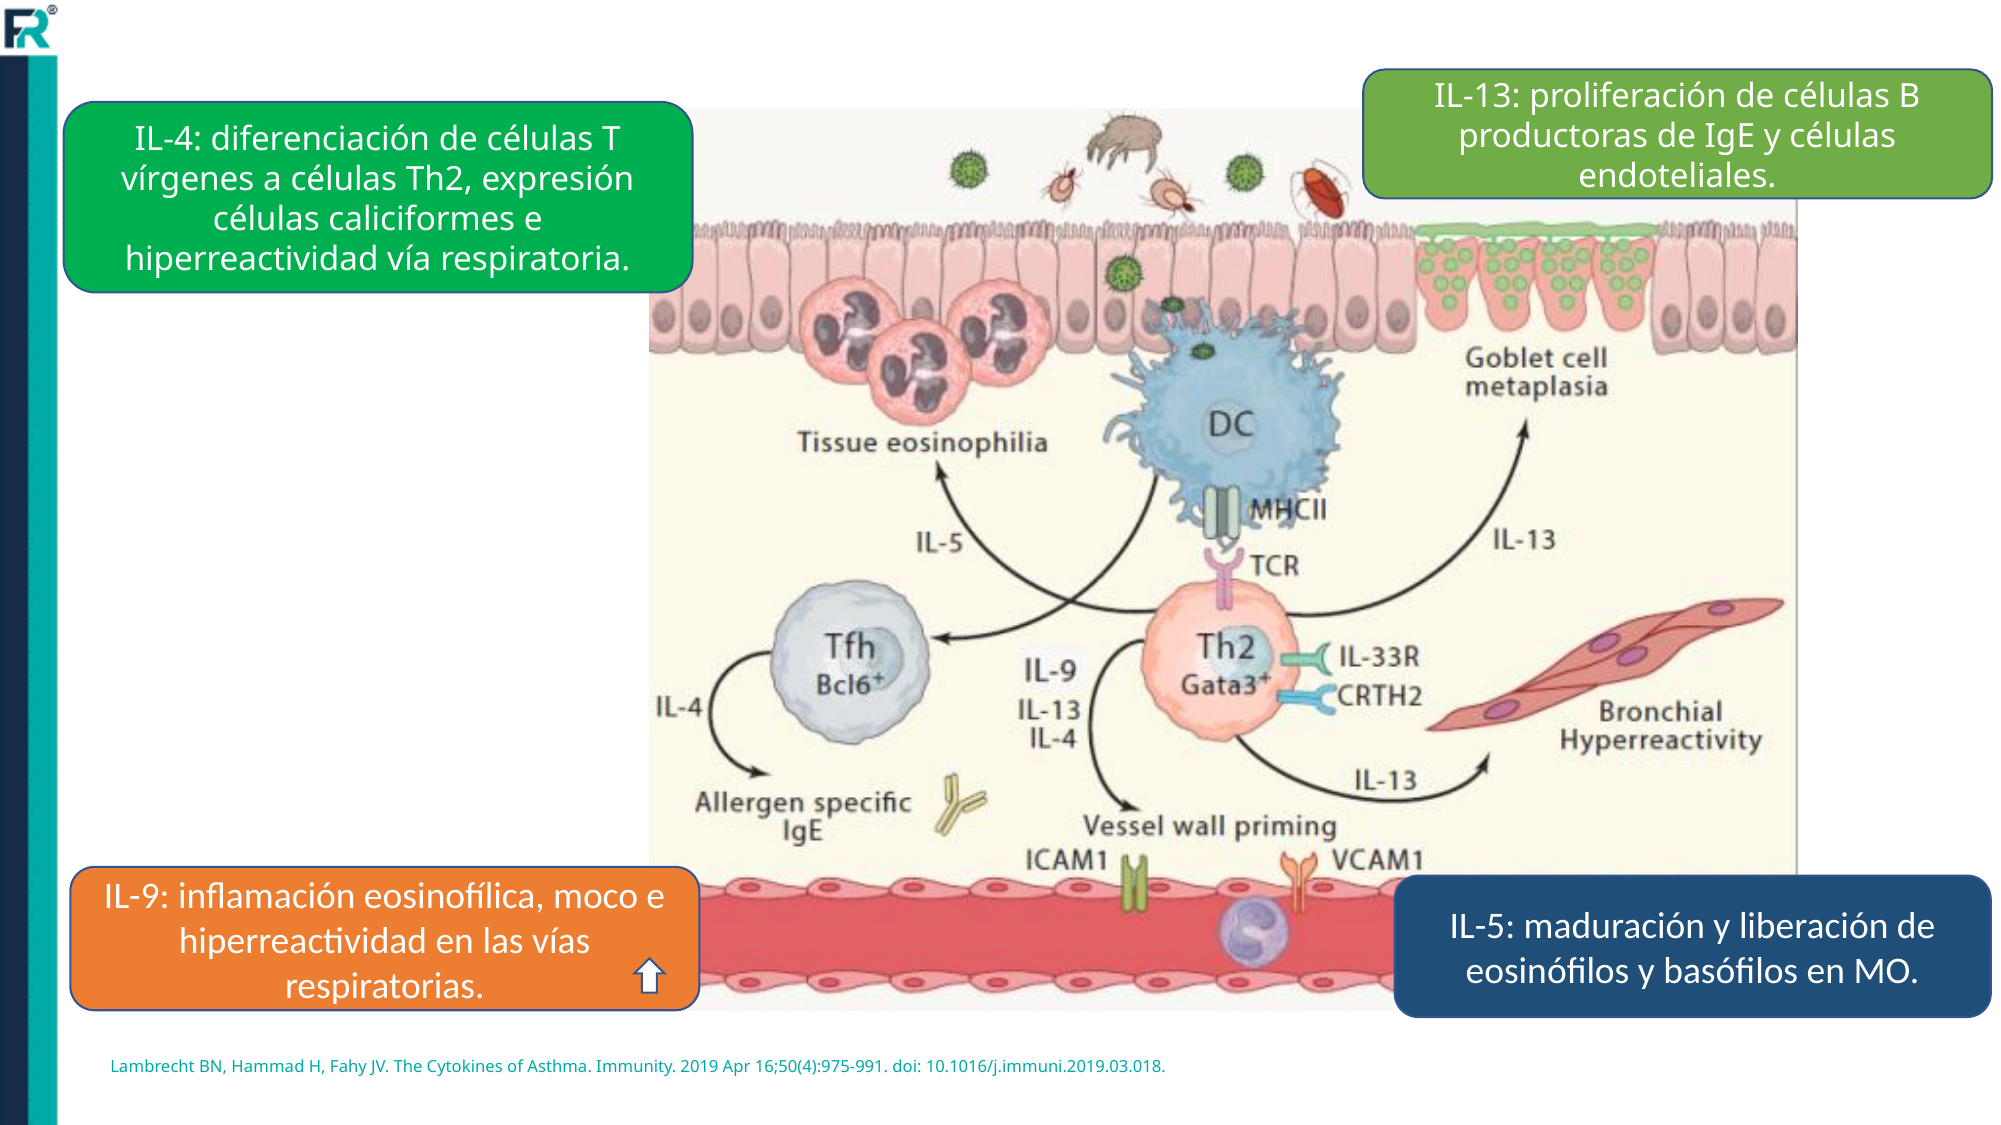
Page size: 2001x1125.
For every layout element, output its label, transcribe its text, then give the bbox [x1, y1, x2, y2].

text_box IL-9: inflamación eosinofílica, moco e hiperreactividad en las vías respiratorias. [69, 865, 680, 1012]
text_box IL-5: maduración y liberación de eosinófilos y basófilos en MO. [1401, 874, 1992, 1019]
text_box IL-13: proliferación de células B productoras de IgE y células endoteliales. [1362, 68, 1994, 200]
text_box IL-4: diferenciación de células T vírgenes a células Th2, expresión células caliciformes e hiperreactividad vía respiratoria. [62, 100, 682, 294]
text_box Lambrecht BN, Hammad H, Fahy JV. The Cytokines of Asthma. Immunity. 2019 Apr 16;50(4):975-991. doi: 10.1016/j.immuni.2019.03.018. [95, 1048, 1188, 1084]
picture [0, 0, 2001, 1125]
text_box [631, 957, 649, 994]
